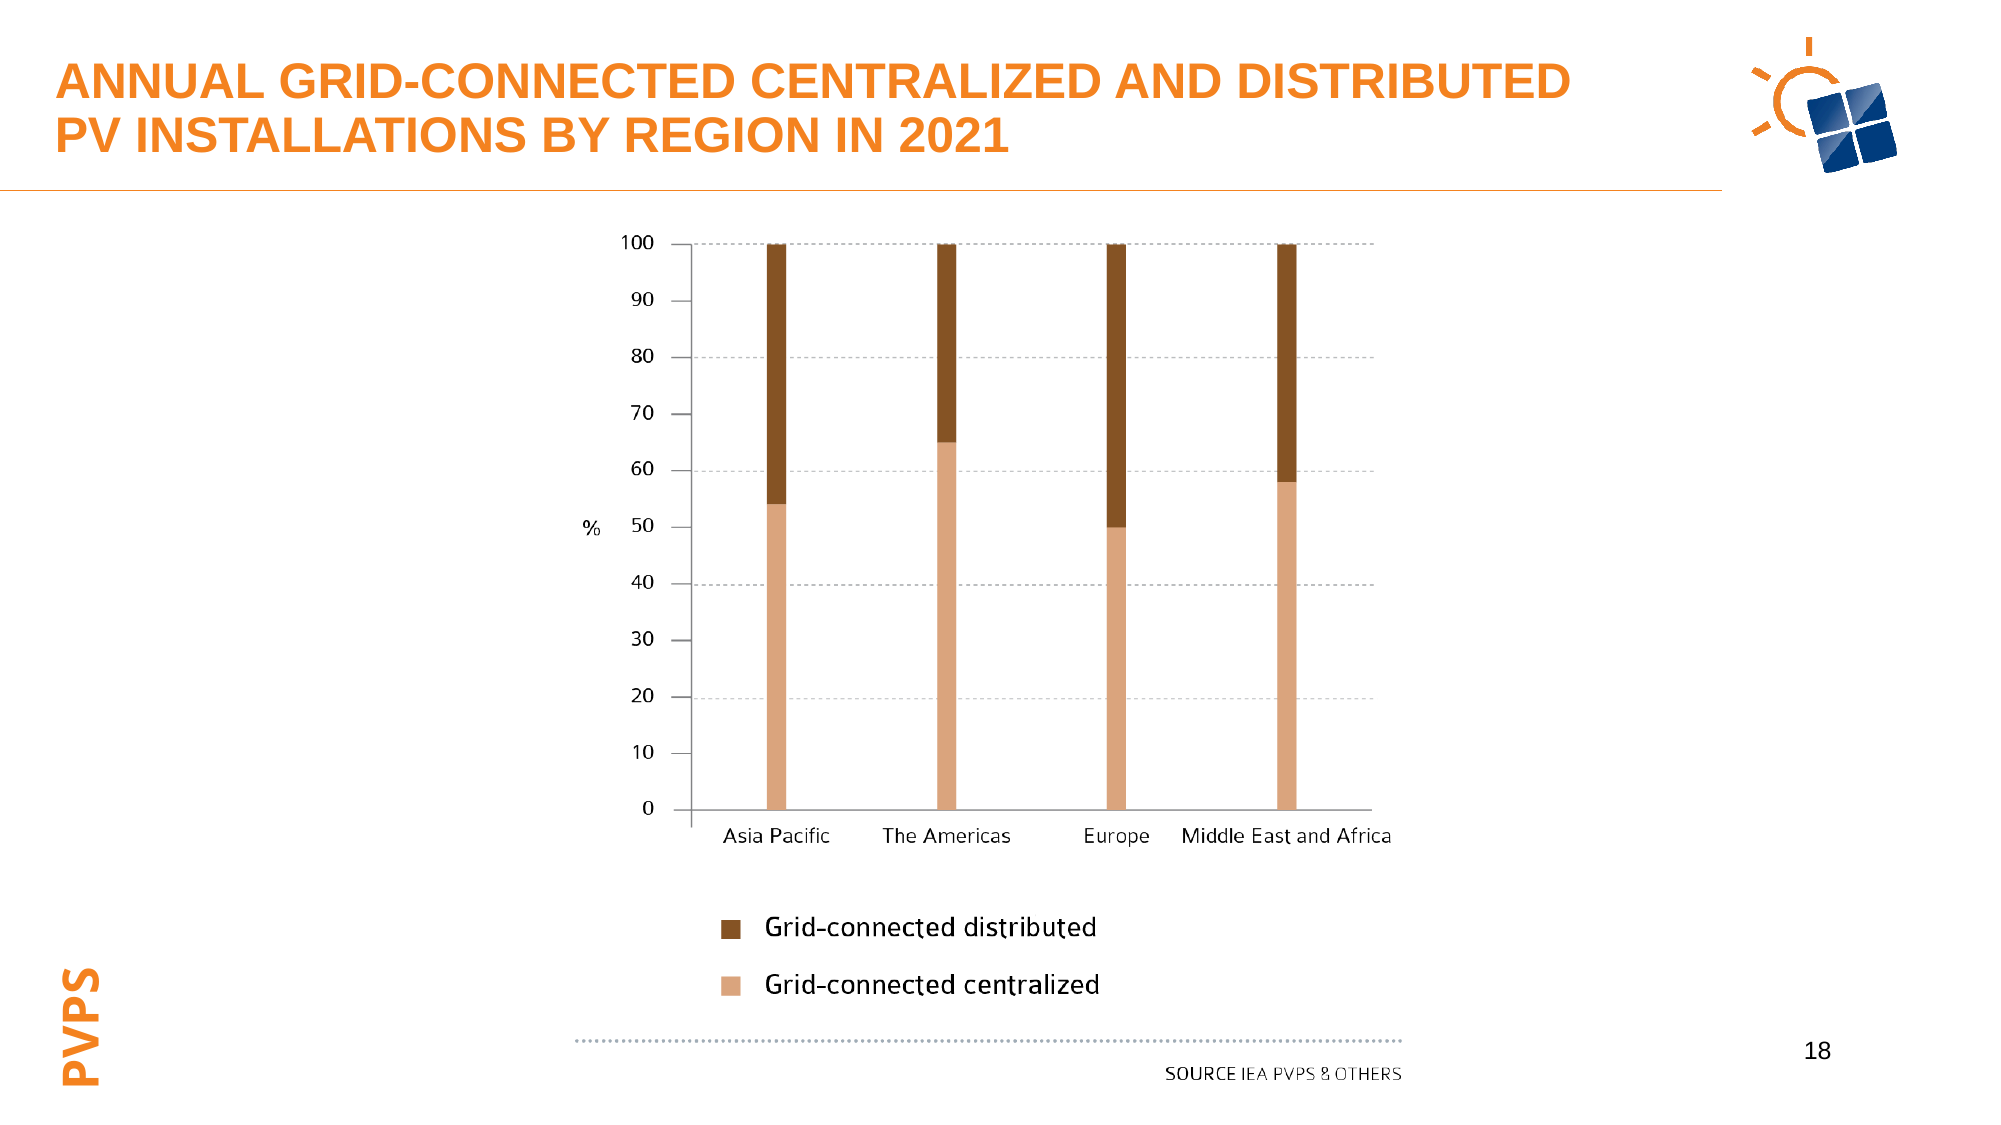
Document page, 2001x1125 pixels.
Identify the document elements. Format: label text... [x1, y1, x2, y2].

picture [1751, 37, 1897, 173]
picture [574, 226, 1425, 1087]
list ANNUAL GRID-CONNECTED CENTRALIZED AND DISTRIBUTED PV Installations BY REGION IN 2021 [54, 47, 1650, 210]
